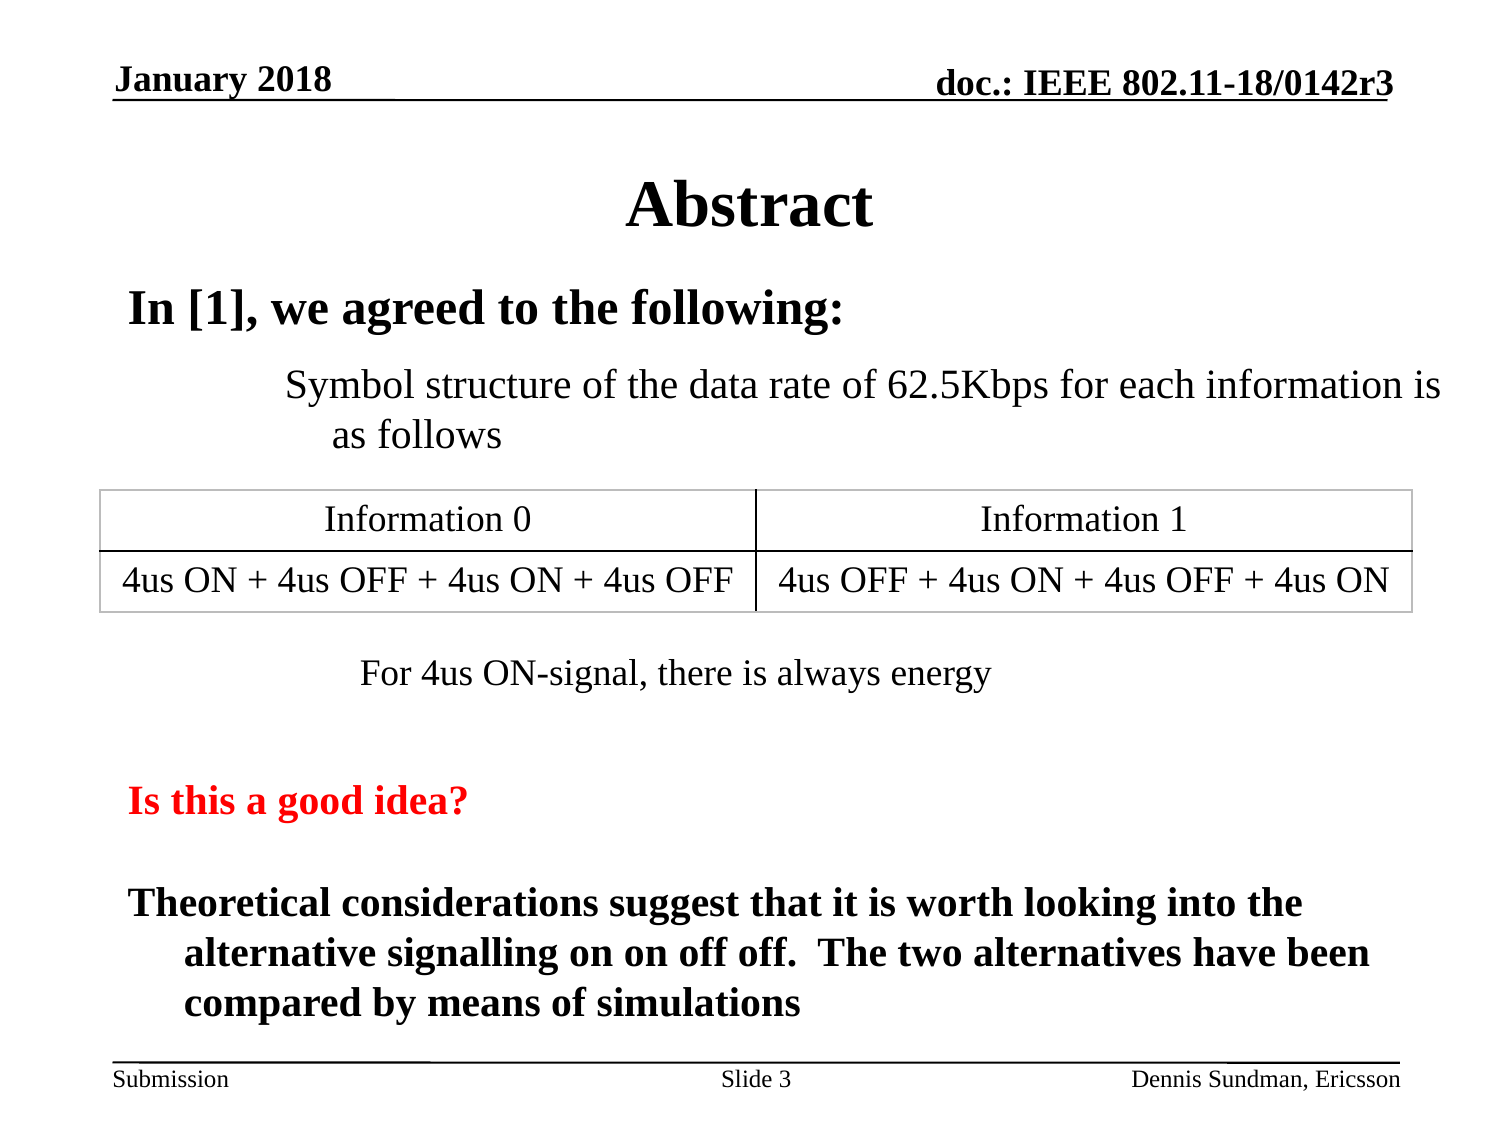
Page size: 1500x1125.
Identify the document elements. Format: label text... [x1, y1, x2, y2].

text_box Symbol structure of the data rate of 62.5Kbps for each information is as follows For 4us ON-signal, there is always energy [194, 349, 1470, 799]
footer Dennis Sundman, Ericsson [902, 1061, 1402, 1093]
table_cell 4us ON + 4us OFF + 4us ON + 4us OFF [101, 552, 755, 611]
list In [1], we agreed to the following: Is this a good idea? Theoretical considerations suggest that it is worth looking into the alternative signalling on on off off. The two alternatives have been compared by means of simulations [112, 266, 1388, 489]
list In [1], we agreed to the following: Is this a good idea? Theoretical considerations suggest that it is worth looking into the alternative signalling on on off off. The two alternatives have been compared by means of simulations [112, 613, 1388, 1001]
table_header Information 0 [101, 491, 755, 550]
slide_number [114, 54, 540, 100]
table_cell 4us OFF + 4us ON + 4us OFF + 4us ON [757, 552, 1411, 611]
title Abstract [112, 112, 1388, 266]
table_header Information 1 [757, 491, 1411, 550]
slide_number Slide 3 [712, 1061, 800, 1123]
